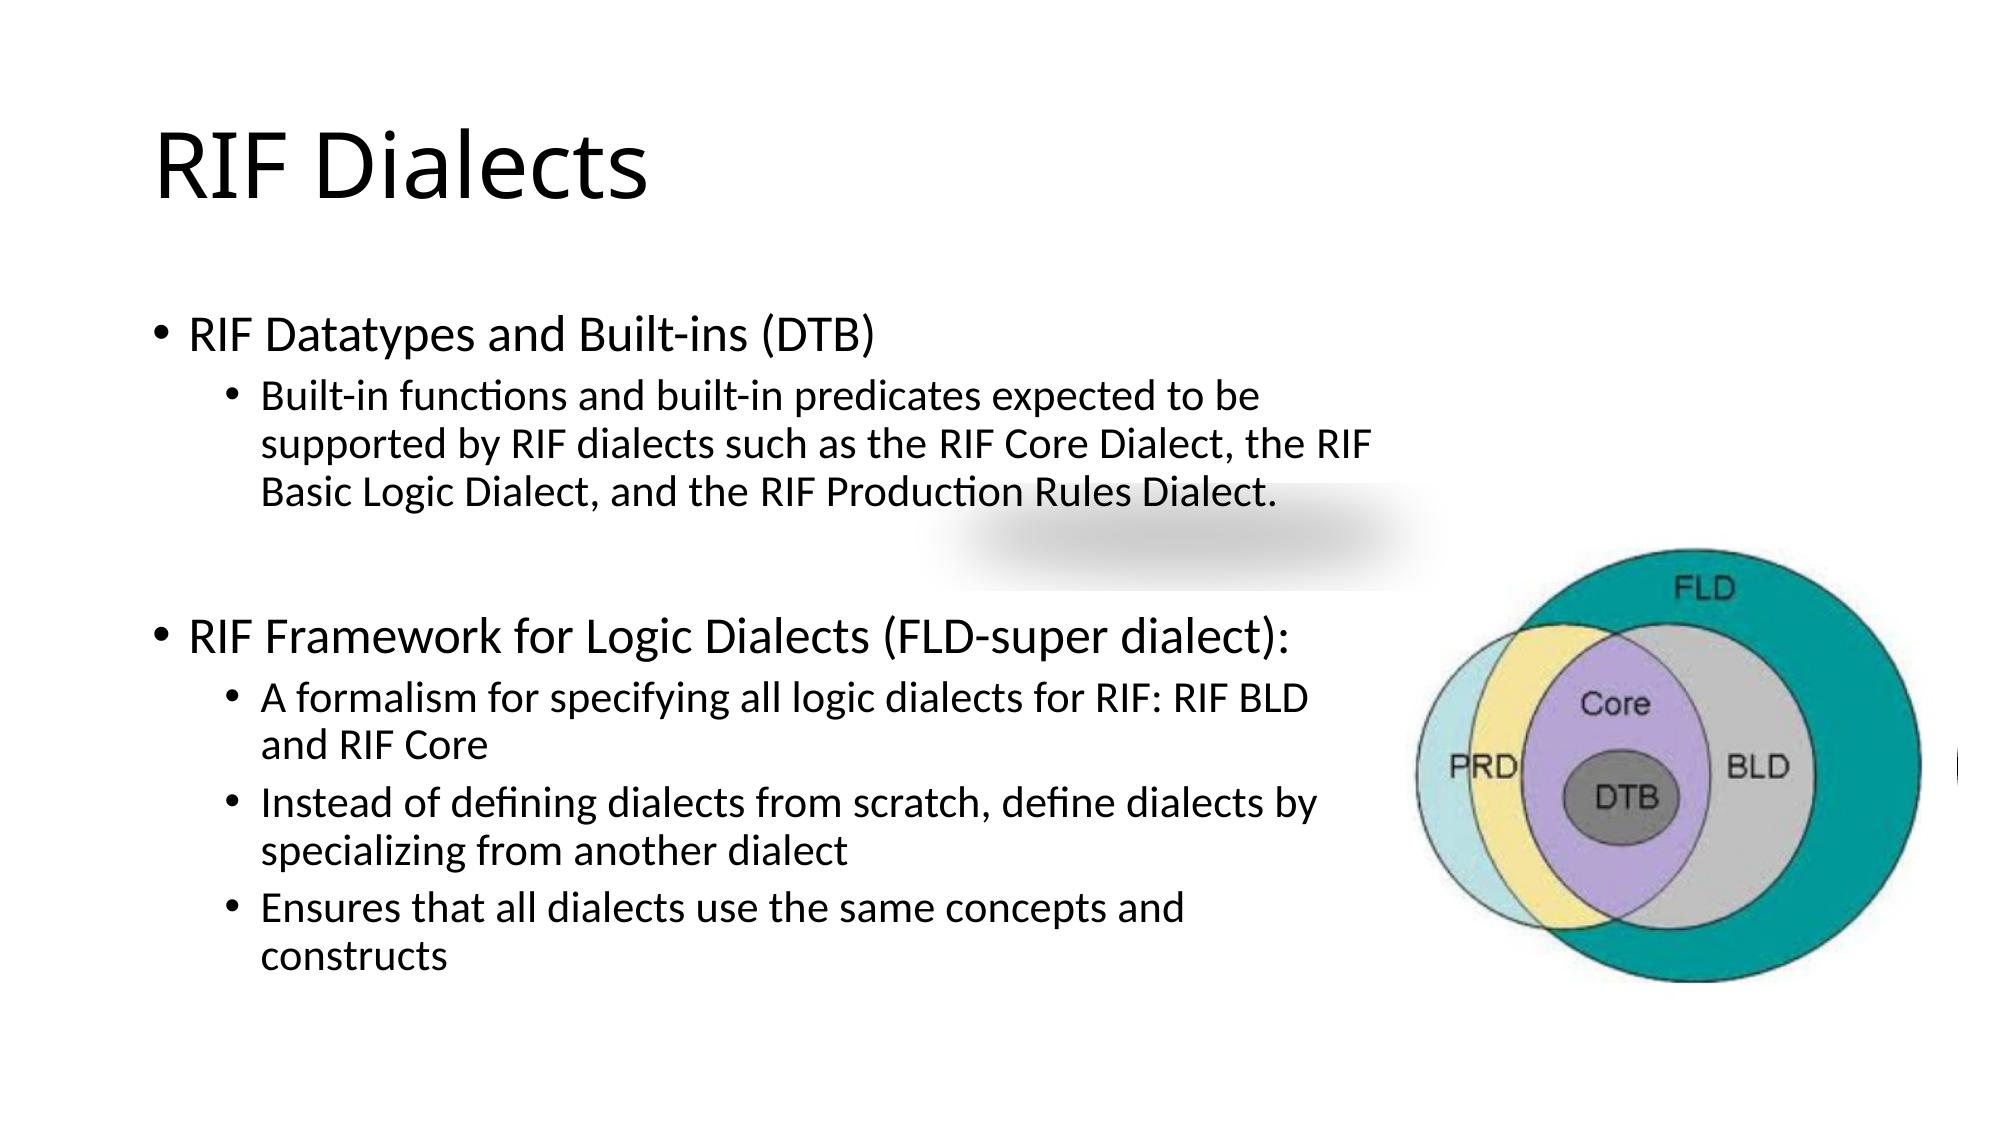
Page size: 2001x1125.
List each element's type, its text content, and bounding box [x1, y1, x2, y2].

list RIF Datatypes and Built-ins (DTB) Βuilt-in functions and built-in predicates expected to be supported by RIF dialects such as the RIF Core Dialect, the RIF Basic Logic Dialect, and the RIF Production Rules Dialect. RIF Framework for Logic Dialects (FLD-super dialect): A formalism for specifying all logic dialects for RIF: RIF BLD and RIF Core Instead of defining dialects from scratch, define dialects by specializing from another dialect Ensures that all dialects use the same concepts and constructs [137, 299, 1395, 1014]
title RIF Dialects [137, 59, 1863, 278]
picture [1404, 530, 1958, 1002]
